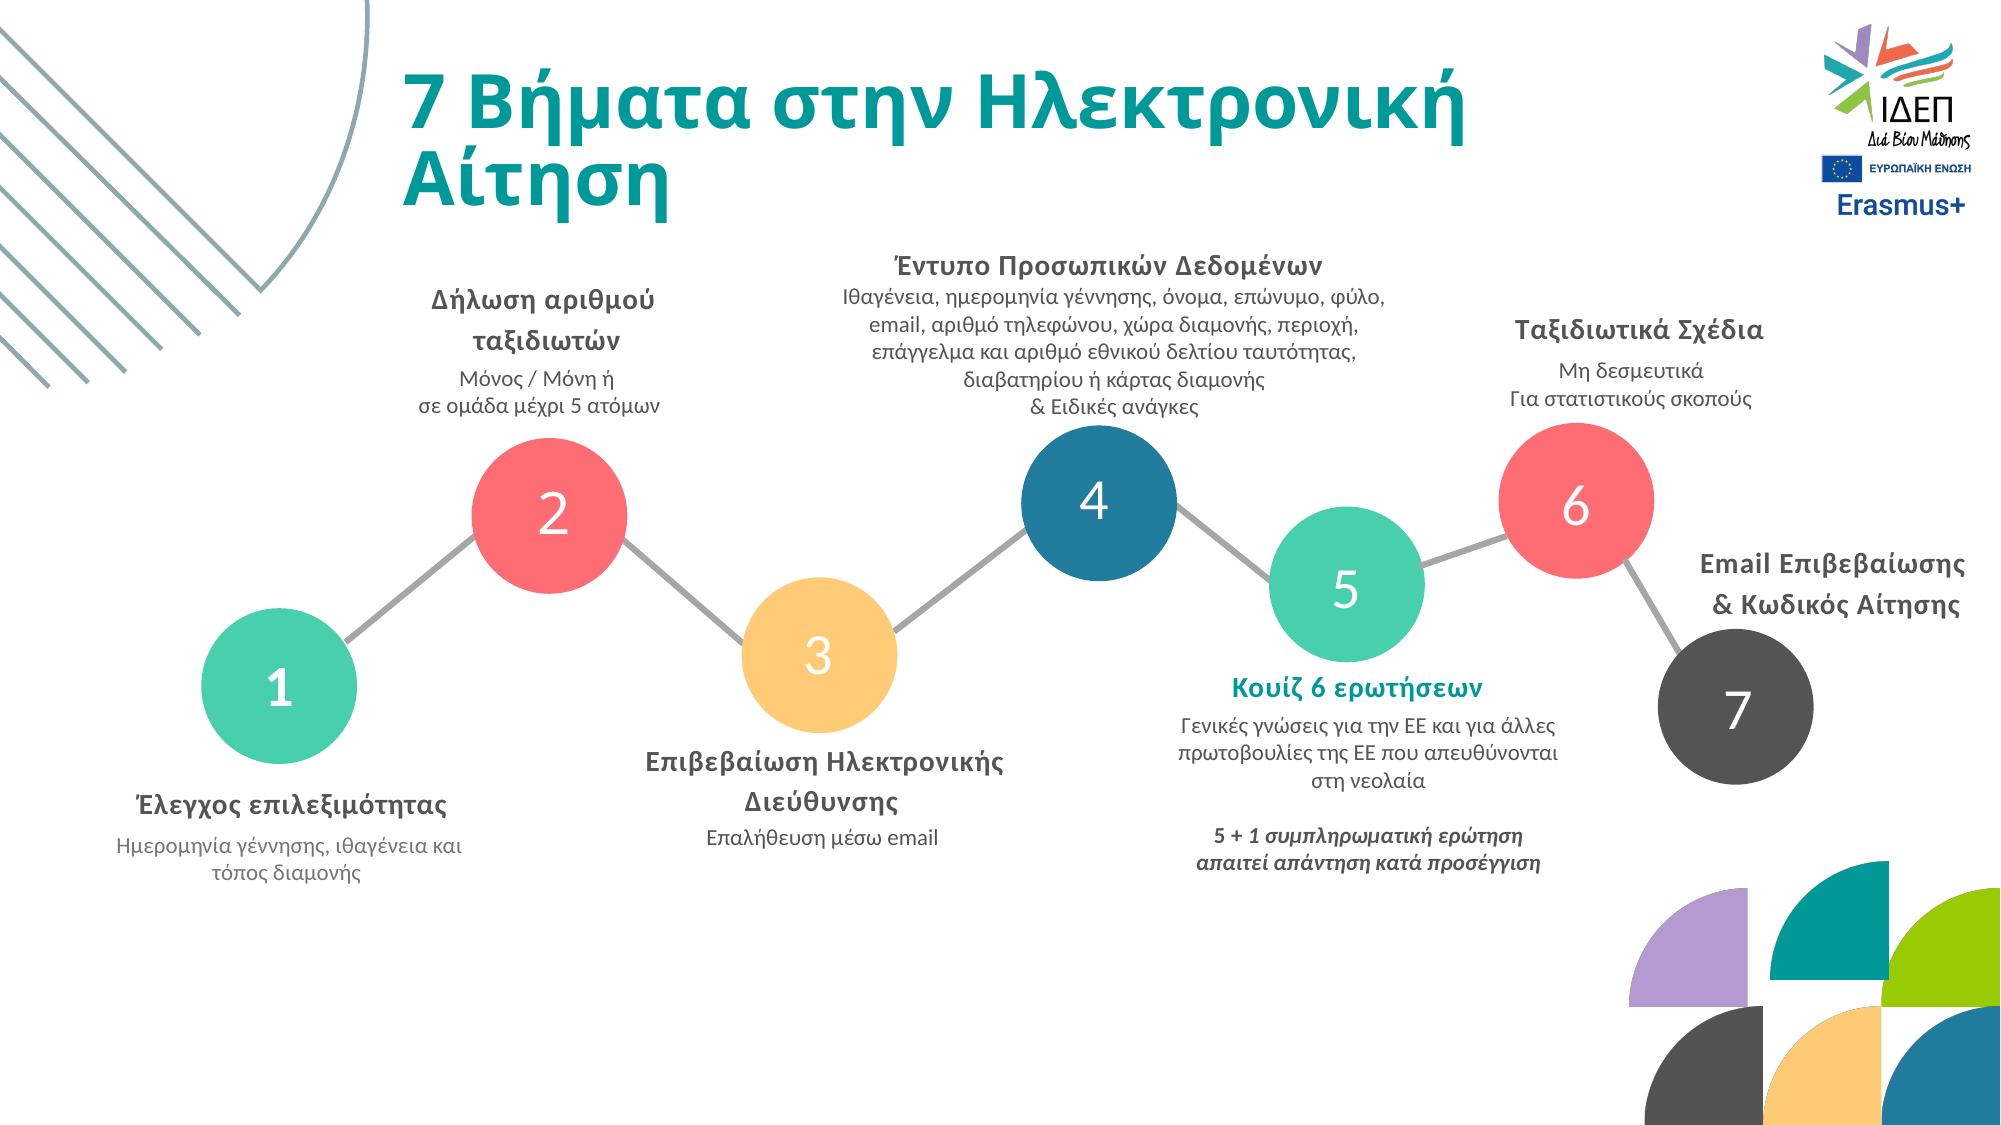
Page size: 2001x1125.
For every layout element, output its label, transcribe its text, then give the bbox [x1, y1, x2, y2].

text_box 7 Βήματα στην Ηλεκτρονική Αίτηση [403, 66, 1592, 221]
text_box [471, 437, 628, 594]
text_box Ιθαγένεια, ημερομηνία γέννησης, όνομα, επώνυμο, φύλο, email, αριθμό τηλεφώνου, χώρα διαμονής, περιοχή, επάγγελμα και αριθμό εθνικού δελτίου ταυτότητας, διαβατηρίου ή κάρτας διαμονής & Ειδικές ανάγκες [821, 281, 1408, 420]
text_box [1881, 888, 2000, 1006]
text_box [201, 608, 358, 764]
text_box Γενικές γνώσεις για την ΕΕ και για άλλες πρωτοβουλίες της ΕΕ που απευθύνονται στη νεολαία 5 + 1 συμπληρωματική ερώτηση απαιτεί απάντηση κατά προσέγγιση [1176, 710, 1562, 903]
text_box Κουίζ 6 ερωτήσεων [1168, 662, 1548, 704]
text_box Email Επιβεβαίωσης & Κωδικός Αίτησης [1615, 538, 2000, 621]
text_box [1629, 888, 1748, 1007]
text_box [1657, 628, 1814, 785]
text_box Επιβεβαίωση Ηλεκτρονικής Διεύθυνσης [635, 736, 1015, 818]
text_box Μόνος / Μόνη ή σε ομάδα μέχρι 5 ατόμων [279, 363, 800, 444]
text_box Έντυπο Προσωπικών Δεδομένων [889, 240, 1331, 281]
text_box Ημερομηνία γέννησης, ιθαγένεια και τόπος διαμονής [90, 830, 489, 913]
text_box 2 [628, 483, 632, 547]
text_box Ταξιδιωτικά Σχέδια [1418, 304, 1861, 328]
text_box Επαλήθευση μέσω email [567, 795, 1083, 850]
text_box [1764, 1006, 1882, 1125]
text_box 4 [1016, 469, 1021, 532]
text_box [1269, 506, 1425, 663]
text_box Δήλωση αριθμού ταξιδιωτών [320, 274, 774, 356]
text_box Έλεγχος επιλεξιμότητας [129, 779, 457, 820]
text_box [1644, 1006, 1764, 1125]
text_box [741, 577, 898, 734]
text_box [1770, 861, 1889, 980]
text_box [1021, 425, 1178, 582]
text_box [0, 0, 518, 61]
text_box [1498, 422, 1655, 579]
text_box Μη δεσμευτικά Για στατιστικούς σκοπούς [1374, 328, 1889, 411]
text_box 6 [1598, 579, 1755, 634]
text_box [1882, 1006, 2000, 1125]
picture [1760, 0, 2000, 247]
